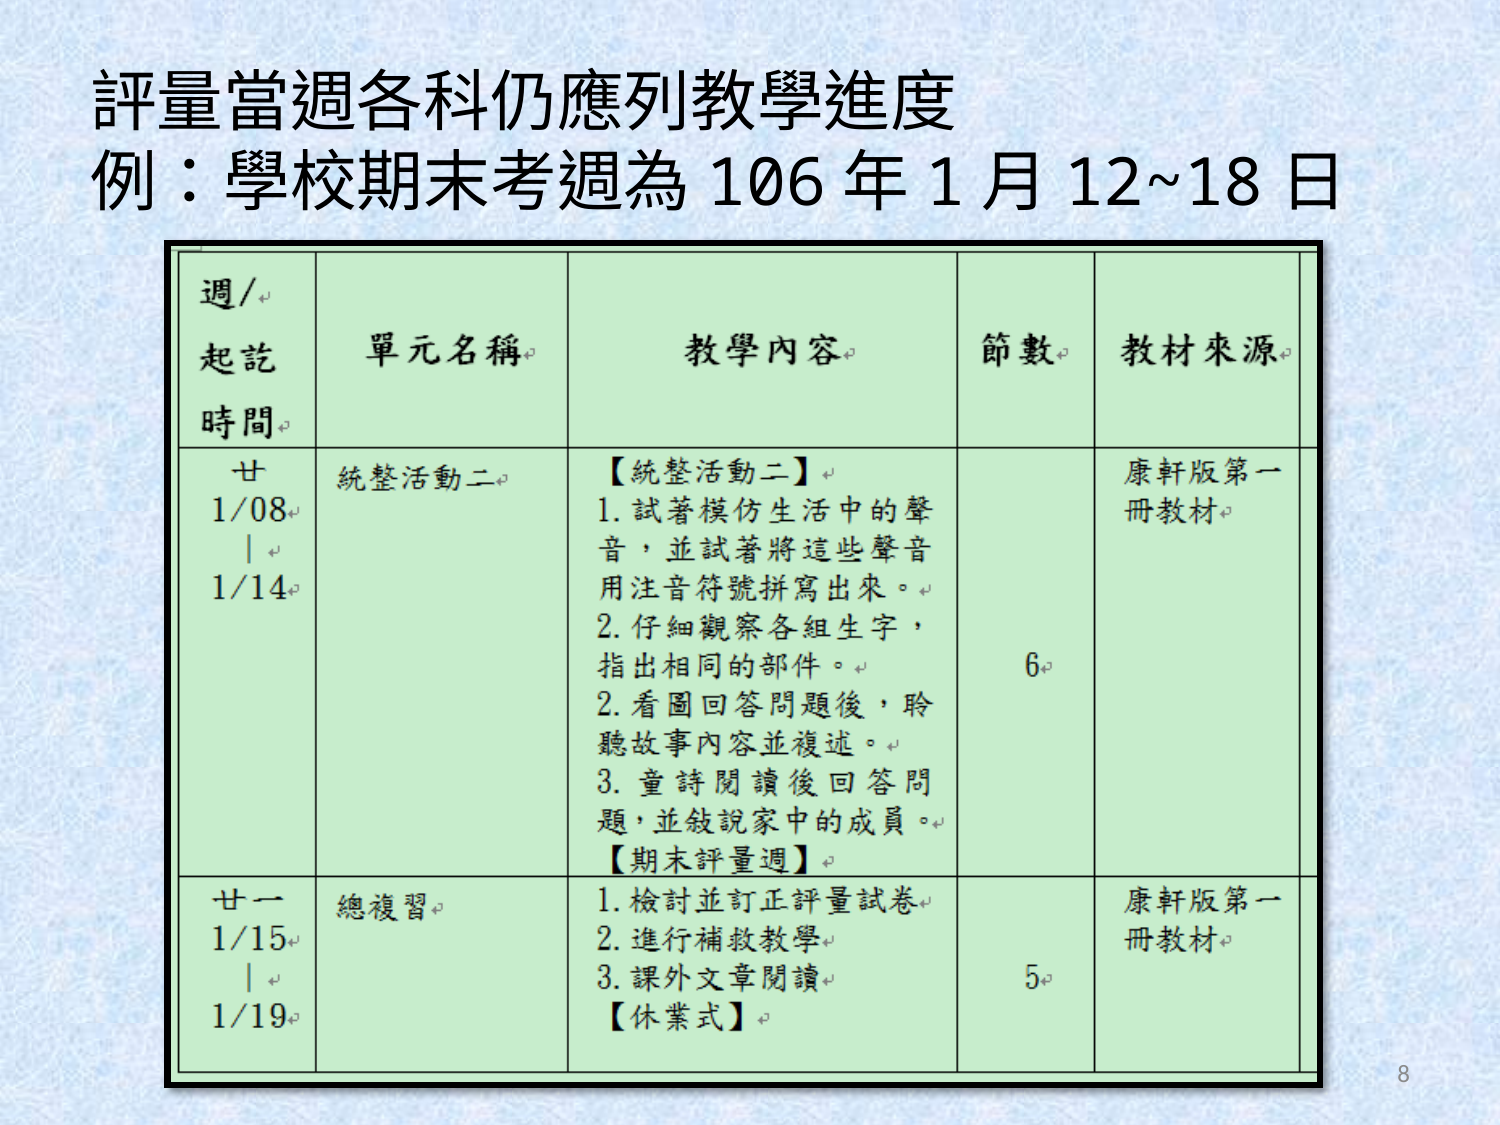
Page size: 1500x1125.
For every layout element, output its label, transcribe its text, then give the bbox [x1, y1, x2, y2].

slide_number 8 [1074, 1042, 1425, 1103]
picture [0, 0, 1500, 1125]
title 評量當週各科仍應列教學進度 例：學校期末考週為106年1月12~18日 [75, 45, 1425, 233]
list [170, 245, 1318, 1083]
